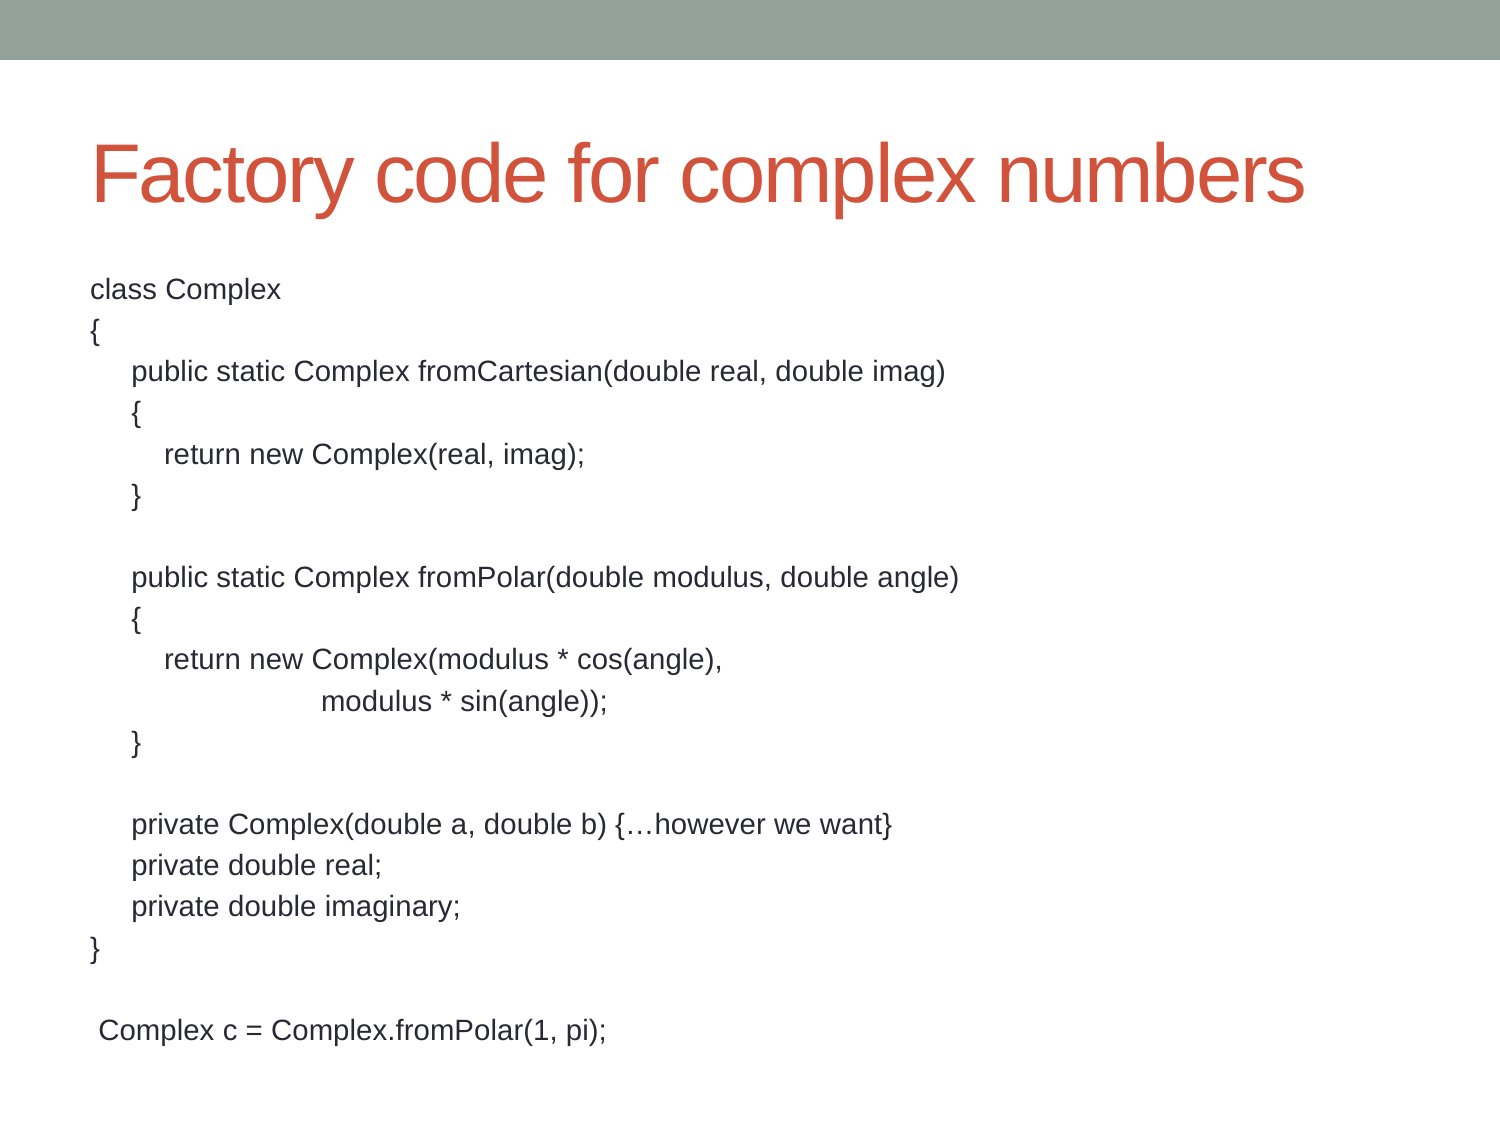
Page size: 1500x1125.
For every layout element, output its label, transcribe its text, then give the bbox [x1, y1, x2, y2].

list class Complex { public static Complex fromCartesian(double real, double imag) { return new Complex(real, imag); } public static Complex fromPolar(double modulus, double angle) { return new Complex(modulus * cos(angle), modulus * sin(angle)); } private Complex(double a, double b) {…however we want} private double real; private double imaginary; } Complex c = Complex.fromPolar(1, pi); [75, 262, 1425, 1063]
title Factory code for complex numbers [75, 87, 1425, 250]
